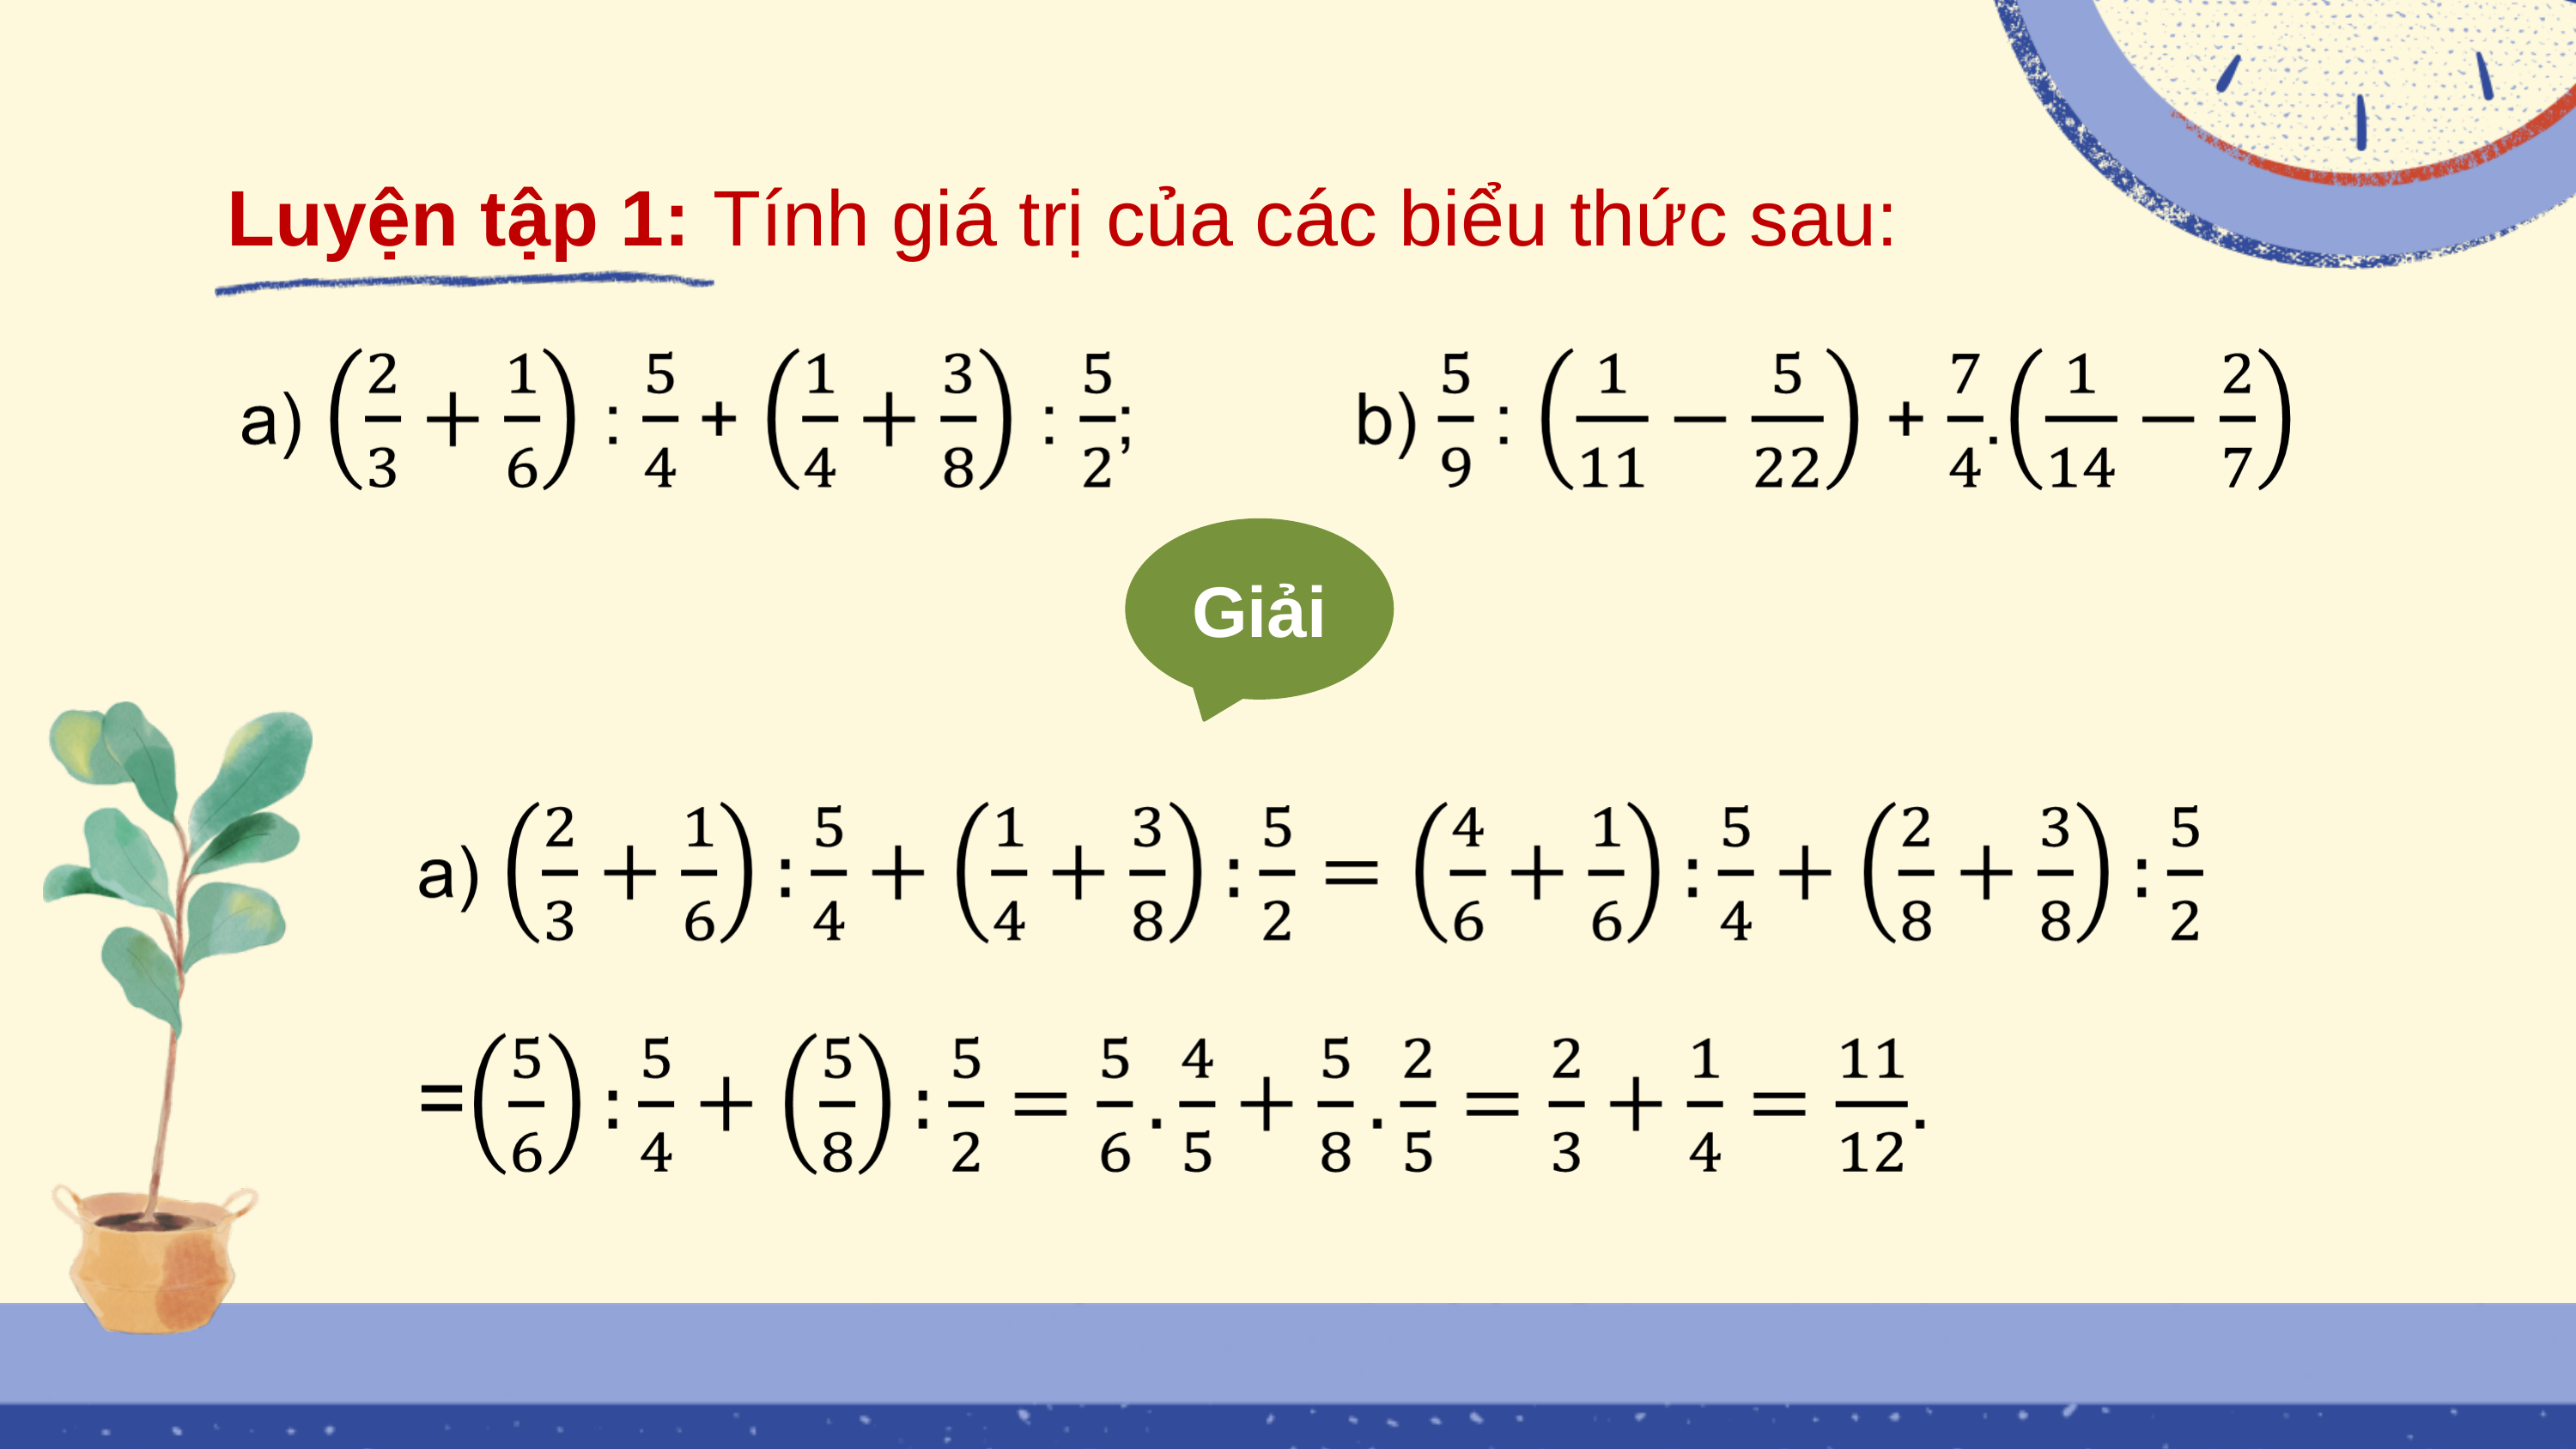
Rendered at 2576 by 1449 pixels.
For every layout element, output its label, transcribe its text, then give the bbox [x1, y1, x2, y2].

text_box Giải [1125, 518, 1394, 722]
picture [0, 701, 2576, 1449]
picture [215, 264, 714, 324]
picture [1975, 0, 2576, 270]
picture [195, 329, 2331, 505]
text_box Luyện tập 1: Tính giá trị của các biểu thức sau: [214, 161, 1971, 269]
picture [364, 724, 2268, 1206]
